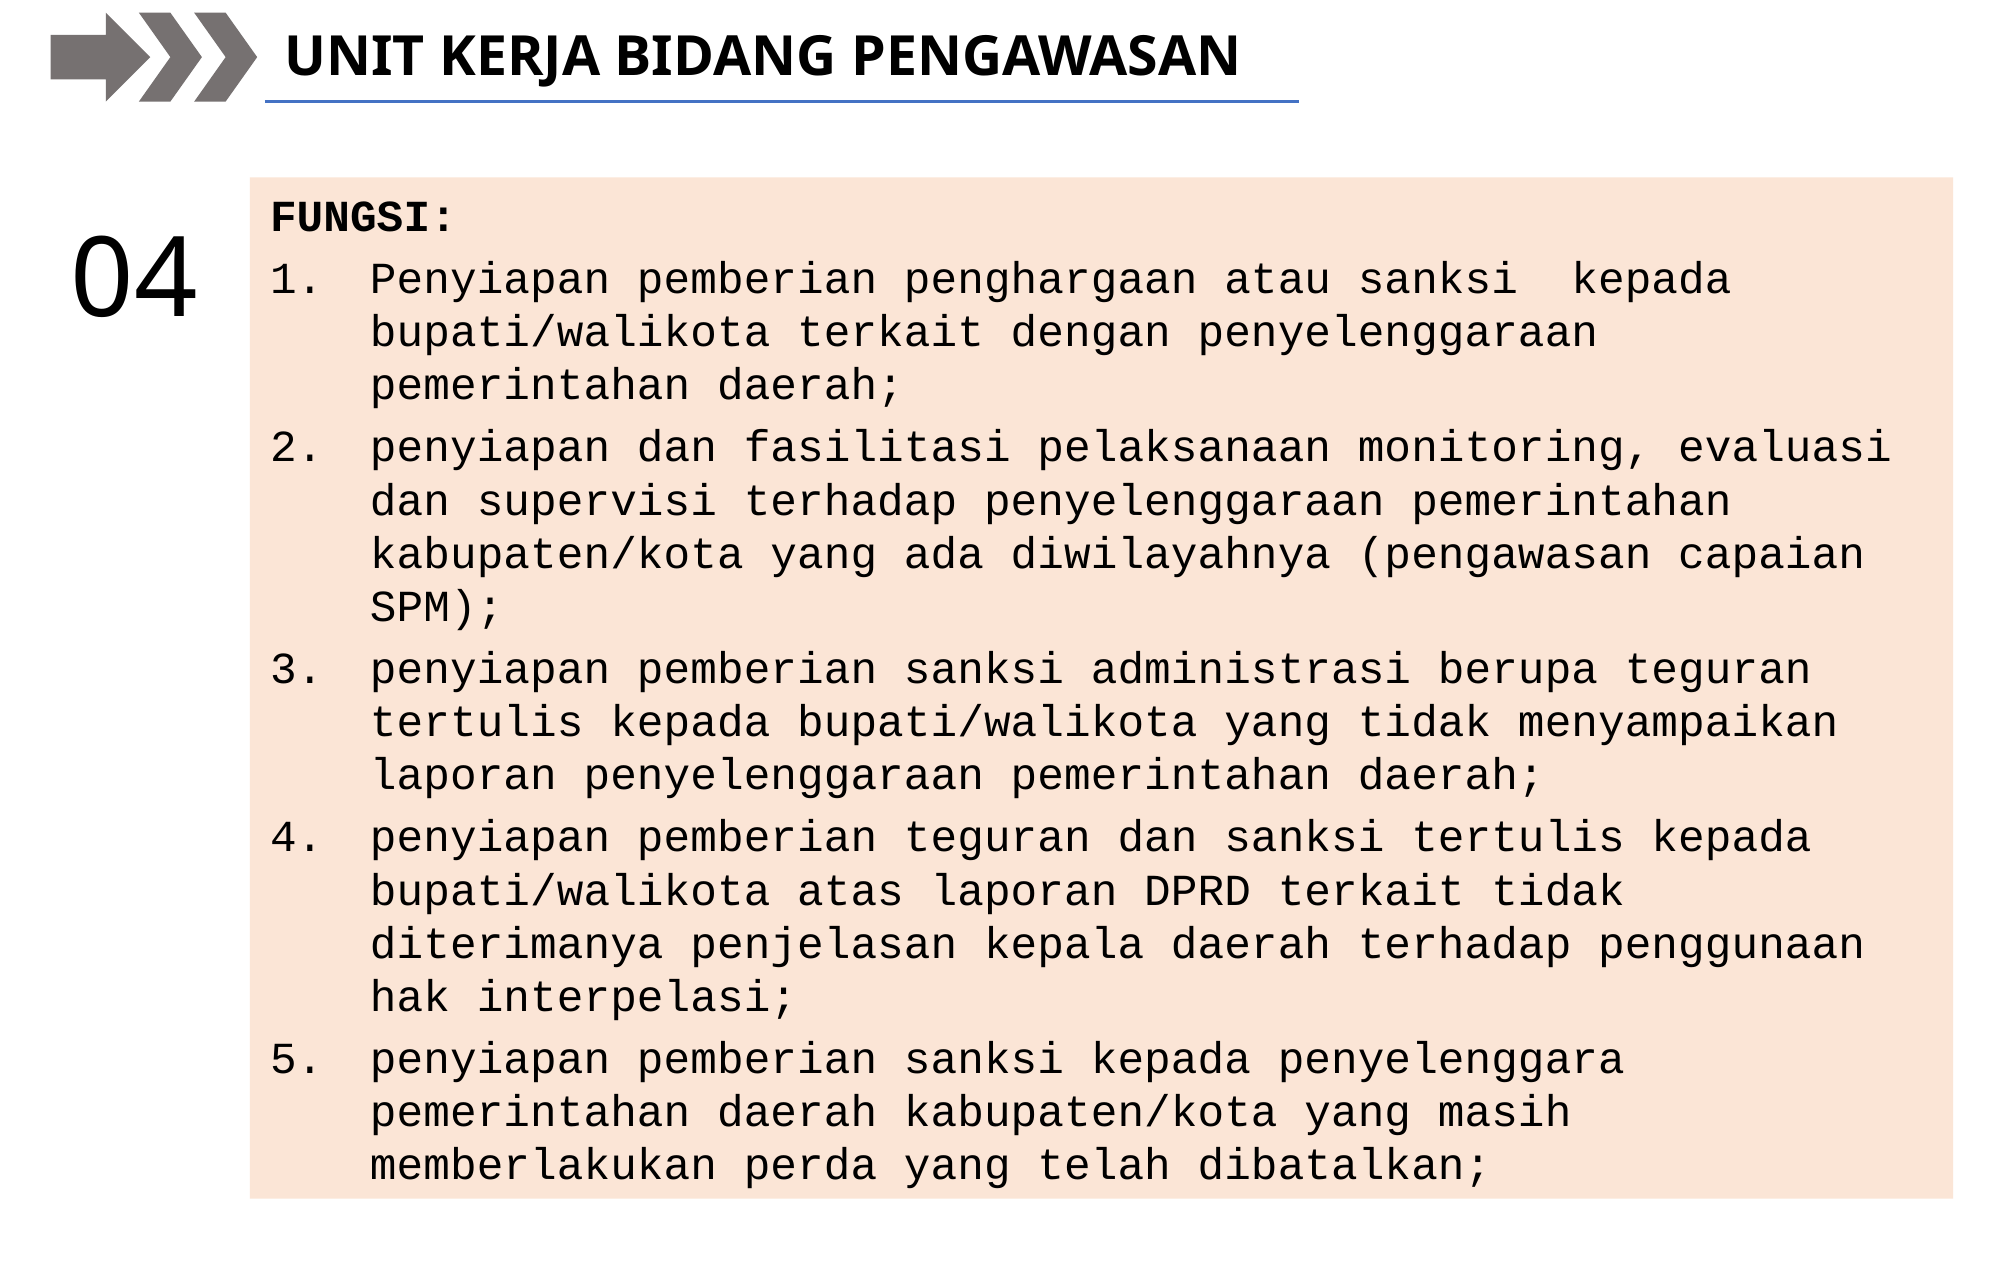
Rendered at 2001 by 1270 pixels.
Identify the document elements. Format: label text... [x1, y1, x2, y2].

text_box FUNGSI: Penyiapan pemberian penghargaan atau sanksi kepada bupati/walikota terkait dengan penyelenggaraan pemerintahan daerah; penyiapan dan fasilitasi pelaksanaan monitoring, evaluasi dan supervisi terhadap penyelenggaraan pemerintahan kabupaten/kota yang ada diwilayahnya (pengawasan capaian SPM); penyiapan pemberian sanksi administrasi berupa teguran tertulis kepada bupati/walikota yang tidak menyampaikan laporan penyelenggaraan pemerintahan daerah; penyiapan pemberian teguran dan sanksi tertulis kepada bupati/walikota atas laporan DPRD terkait tidak diterimanya penjelasan kepala daerah terhadap penggunaan hak interpelasi; penyiapan pemberian sanksi kepada penyelenggara pemerintahan daerah kabupaten/kota yang masih memberlakukan perda yang telah dibatalkan; [249, 176, 1954, 1200]
text_box 04 [56, 197, 214, 346]
text_box UNIT KERJA BIDANG PENGAWASAN [269, 12, 1258, 94]
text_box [50, 12, 258, 102]
